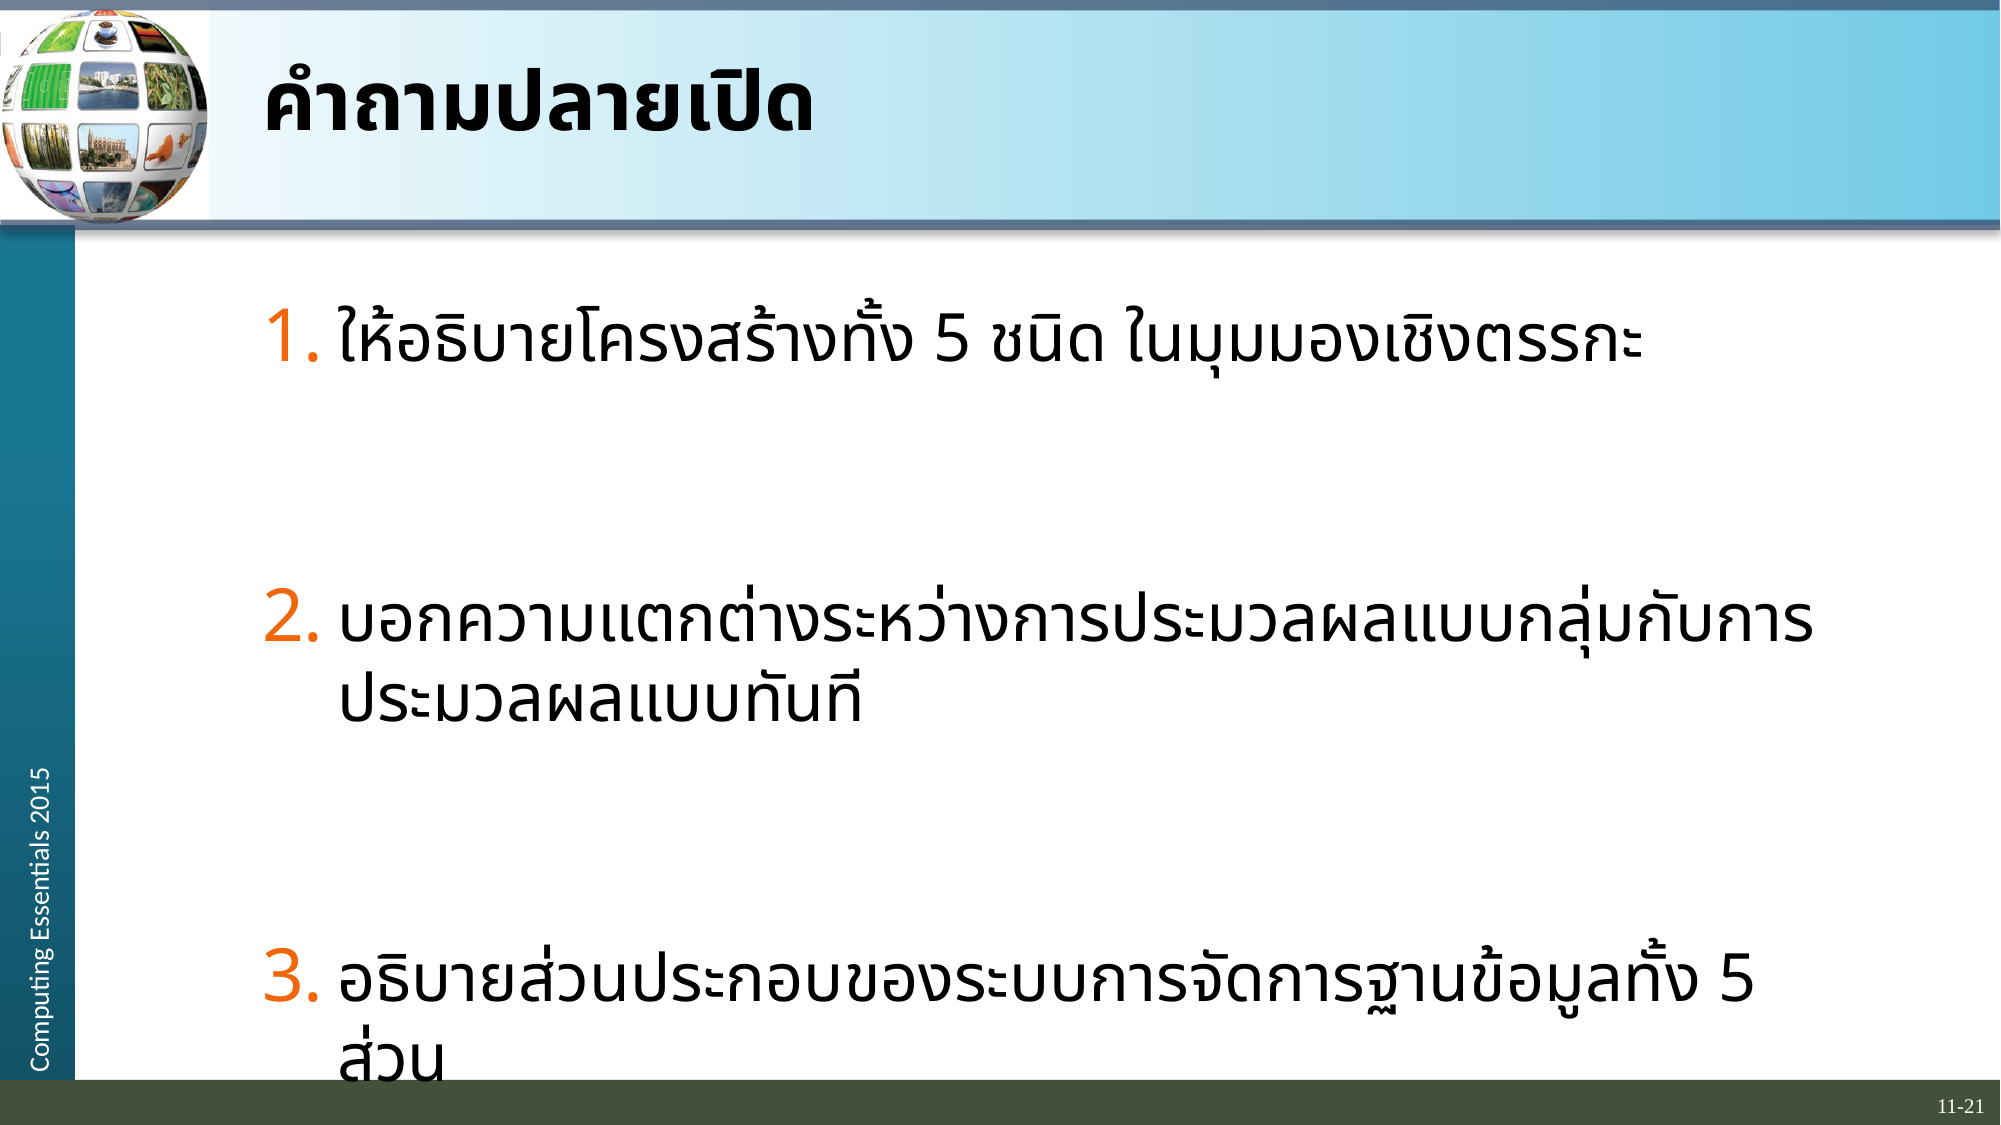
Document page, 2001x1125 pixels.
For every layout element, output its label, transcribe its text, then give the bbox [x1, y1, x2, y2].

list ให้อธิบายโครงสร้างทั้ง 5 ชนิด ในมุมมองเชิงตรรกะ บอกความแตกต่างระหว่างการประมวลผลแบบกลุ่มกับการประมวลผลแบบทันที อธิบายส่วนประกอบของระบบการจัดการฐานข้อมูลทั้ง 5 ส่วน [247, 287, 1900, 995]
title คำถามปลายเปิด [247, 0, 1985, 195]
picture [0, 11, 210, 219]
